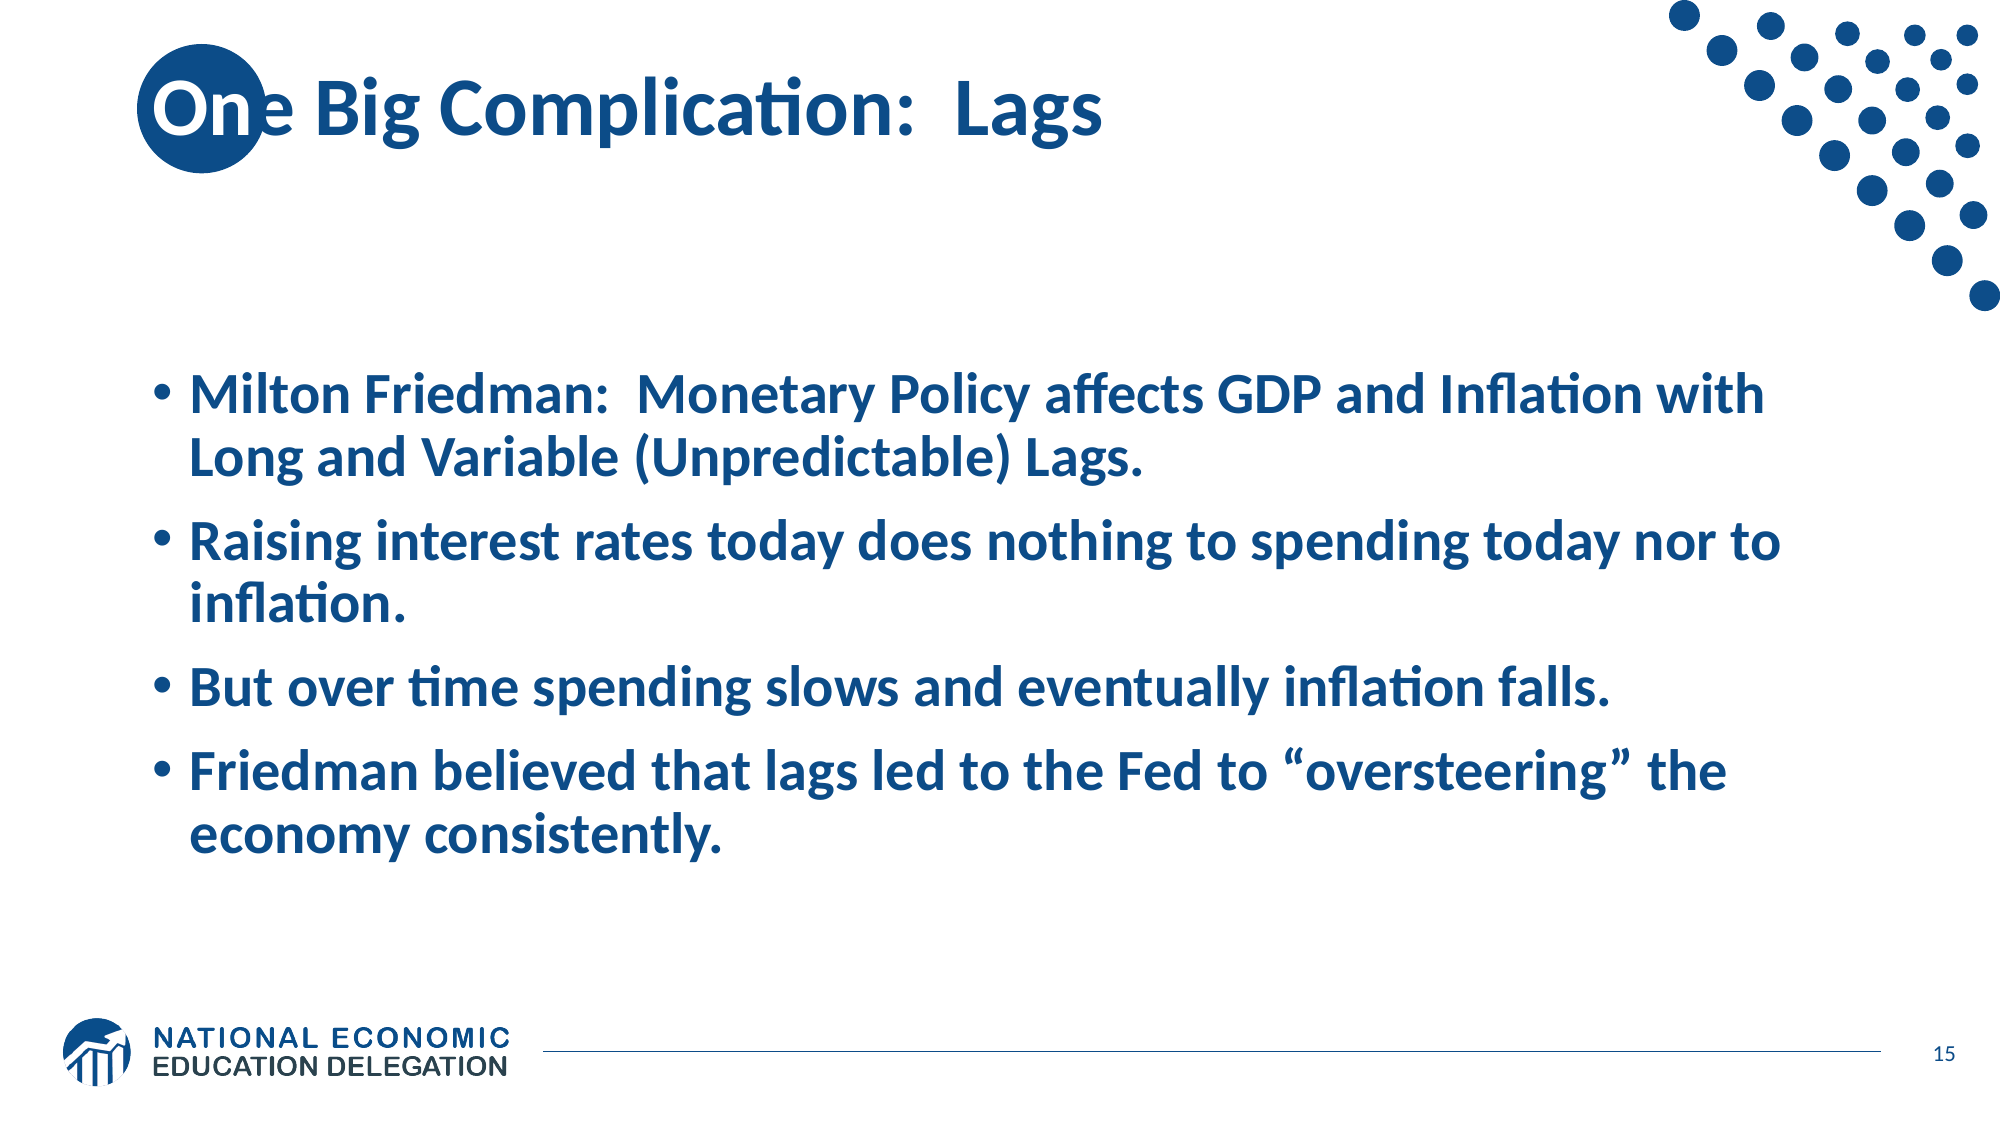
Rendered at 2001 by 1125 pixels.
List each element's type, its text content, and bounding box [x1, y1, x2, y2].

title One Big Complication: Lags [137, 0, 1863, 218]
slide_number 15 [1521, 1022, 1972, 1082]
list Milton Friedman: Monetary Policy affects GDP and Inflation with Long and Variable (Unpredictable) Lags. Raising interest rates today does nothing to spending today nor to inflation. But over time spending slows and eventually inflation falls. Friedman believed that lags led to the Fed to “oversteering” the economy consistently. [137, 257, 1863, 972]
picture [55, 1013, 520, 1091]
